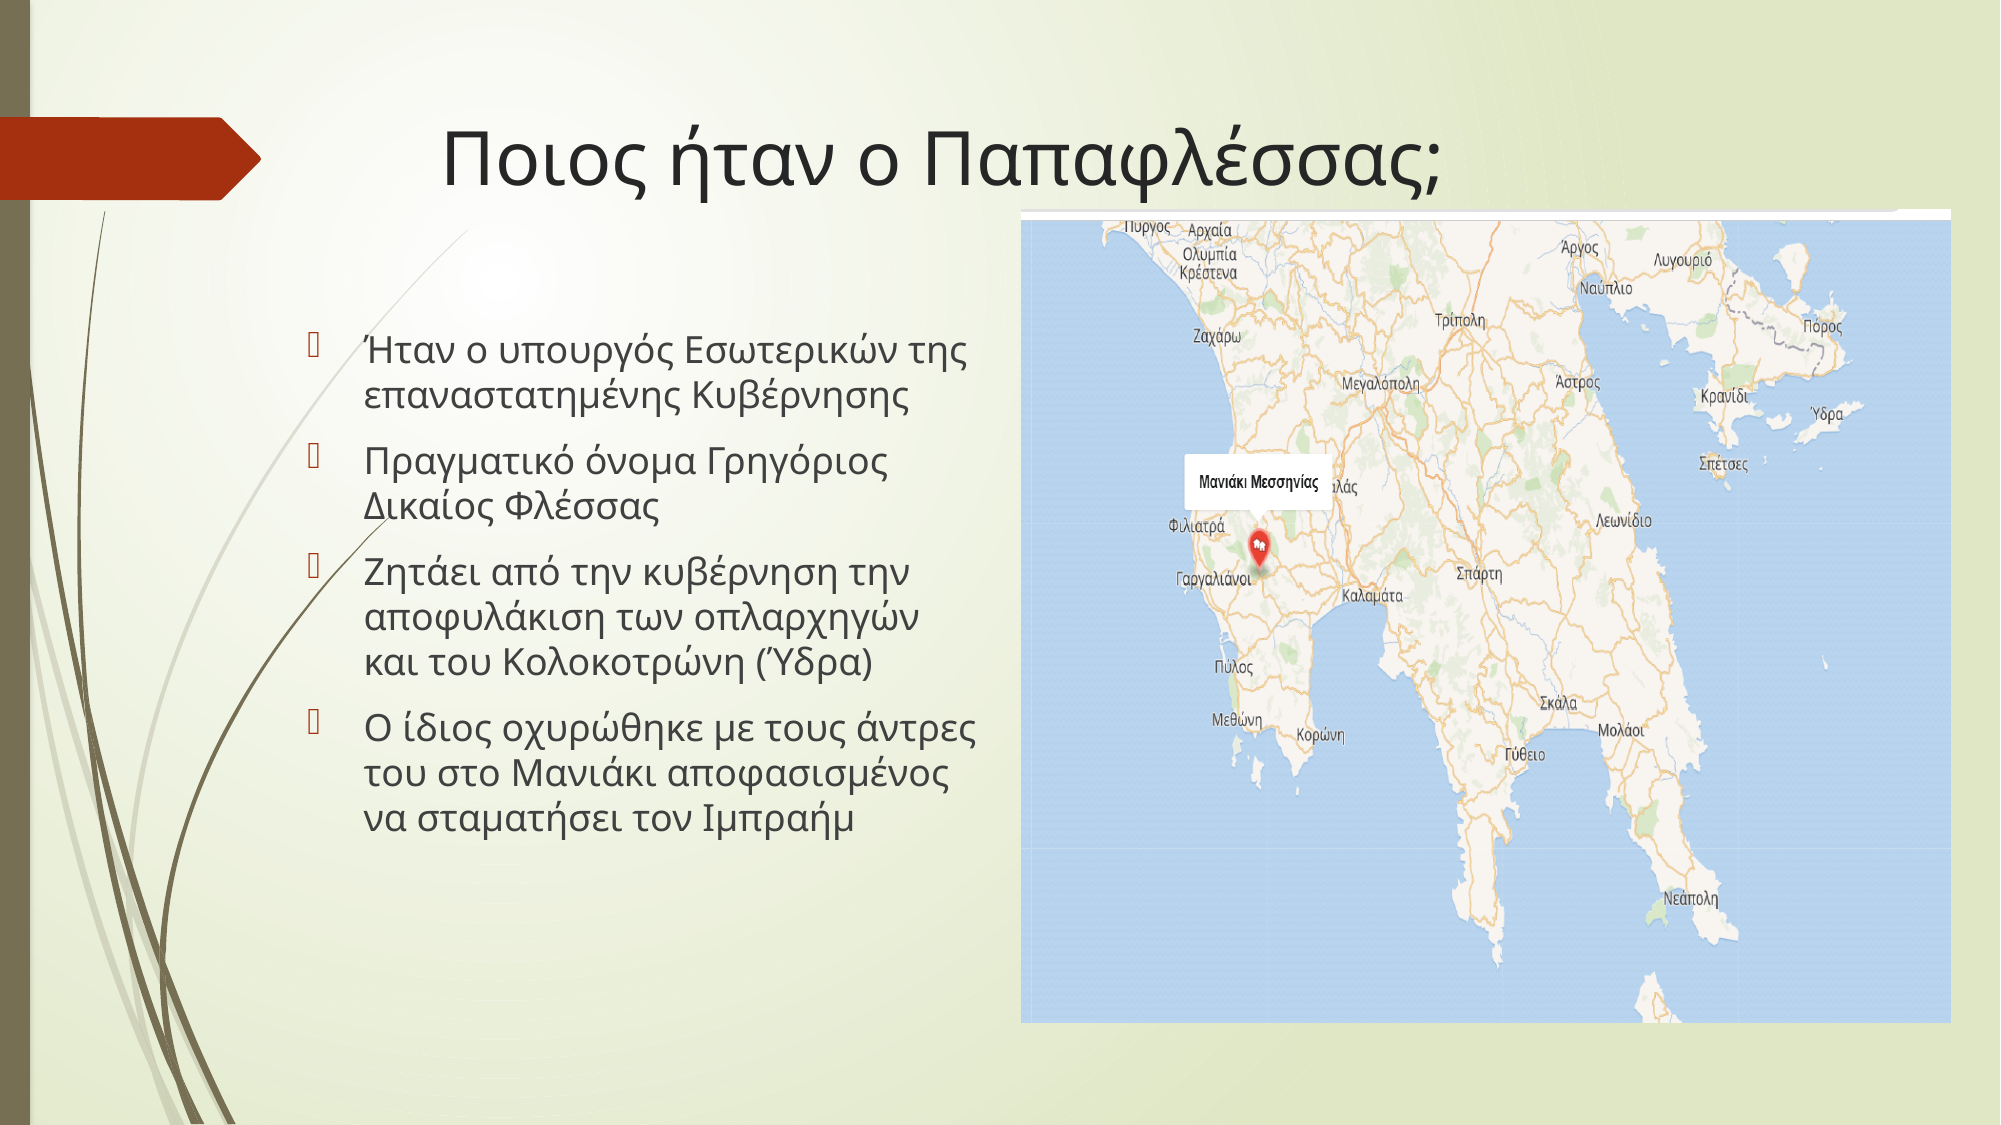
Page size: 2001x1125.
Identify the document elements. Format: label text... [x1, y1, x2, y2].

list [1021, 209, 1951, 1023]
list Ήταν ο υπουργός Εσωτερικών της επαναστατημένης Κυβέρνησης Πραγματικό όνομα Γρηγόριος Δικαίος Φλέσσας Ζητάει από την κυβέρνηση την αποφυλάκιση των οπλαρχηγών και του Κολοκοτρώνη (Ύδρα) Ο ίδιος οχυρώθηκε με τους άντρες του στο Μανιάκι αποφασισμένος να σταματήσει τον Ιμπραήμ [292, 252, 1000, 873]
title Ποιος ήταν ο Παπαφλέσσας; [425, 102, 1888, 313]
